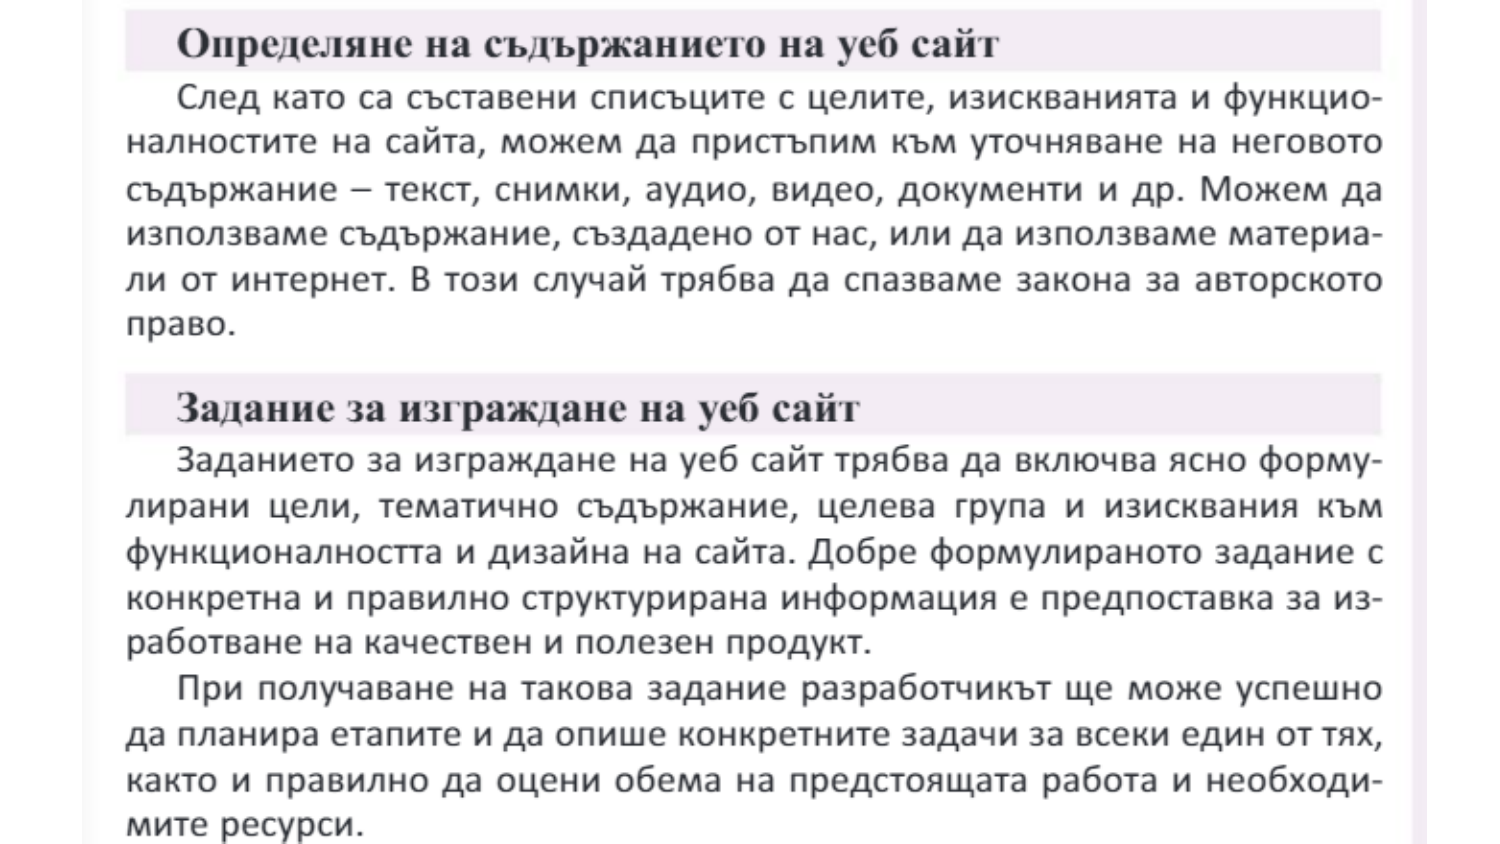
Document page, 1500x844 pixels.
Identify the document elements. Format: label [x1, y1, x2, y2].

picture [81, 0, 1427, 844]
